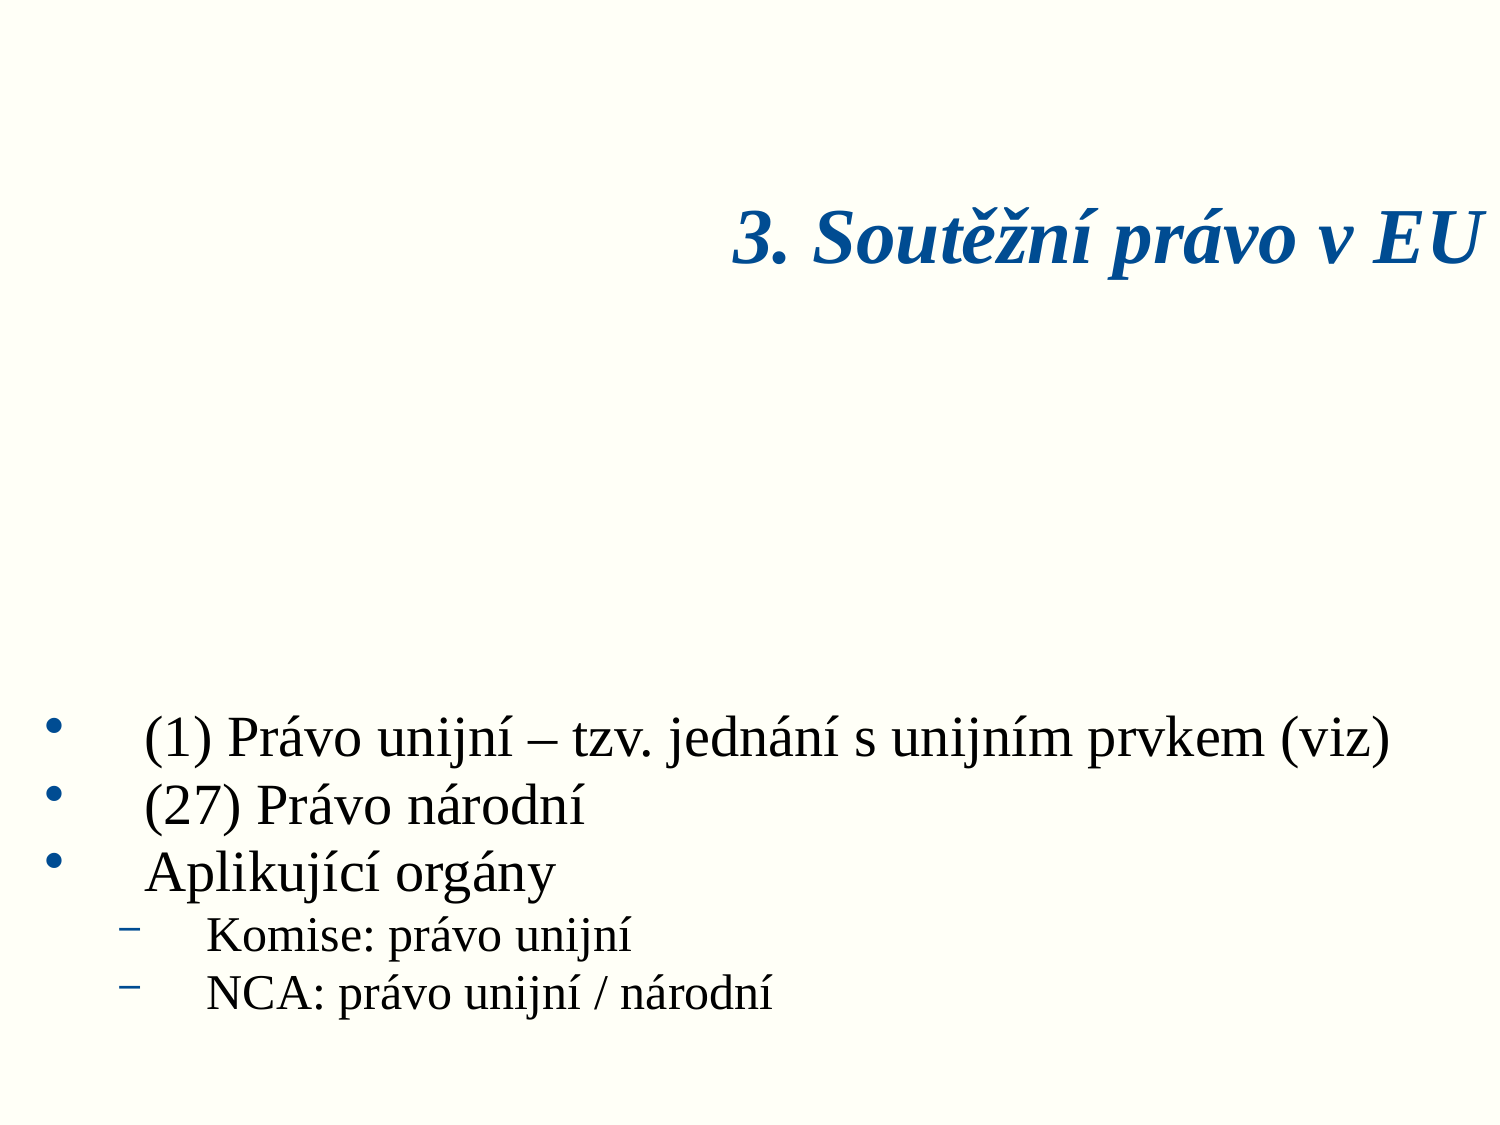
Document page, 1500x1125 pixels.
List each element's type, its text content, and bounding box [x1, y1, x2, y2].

title 3. Soutěžní právo v EU [0, 172, 1499, 291]
subtitle (1) Právo unijní – tzv. jednání s unijním prvkem (viz) (27) Právo národní Aplikující orgány Komise: právo unijní NCA: právo unijní / národní [29, 704, 1471, 1083]
